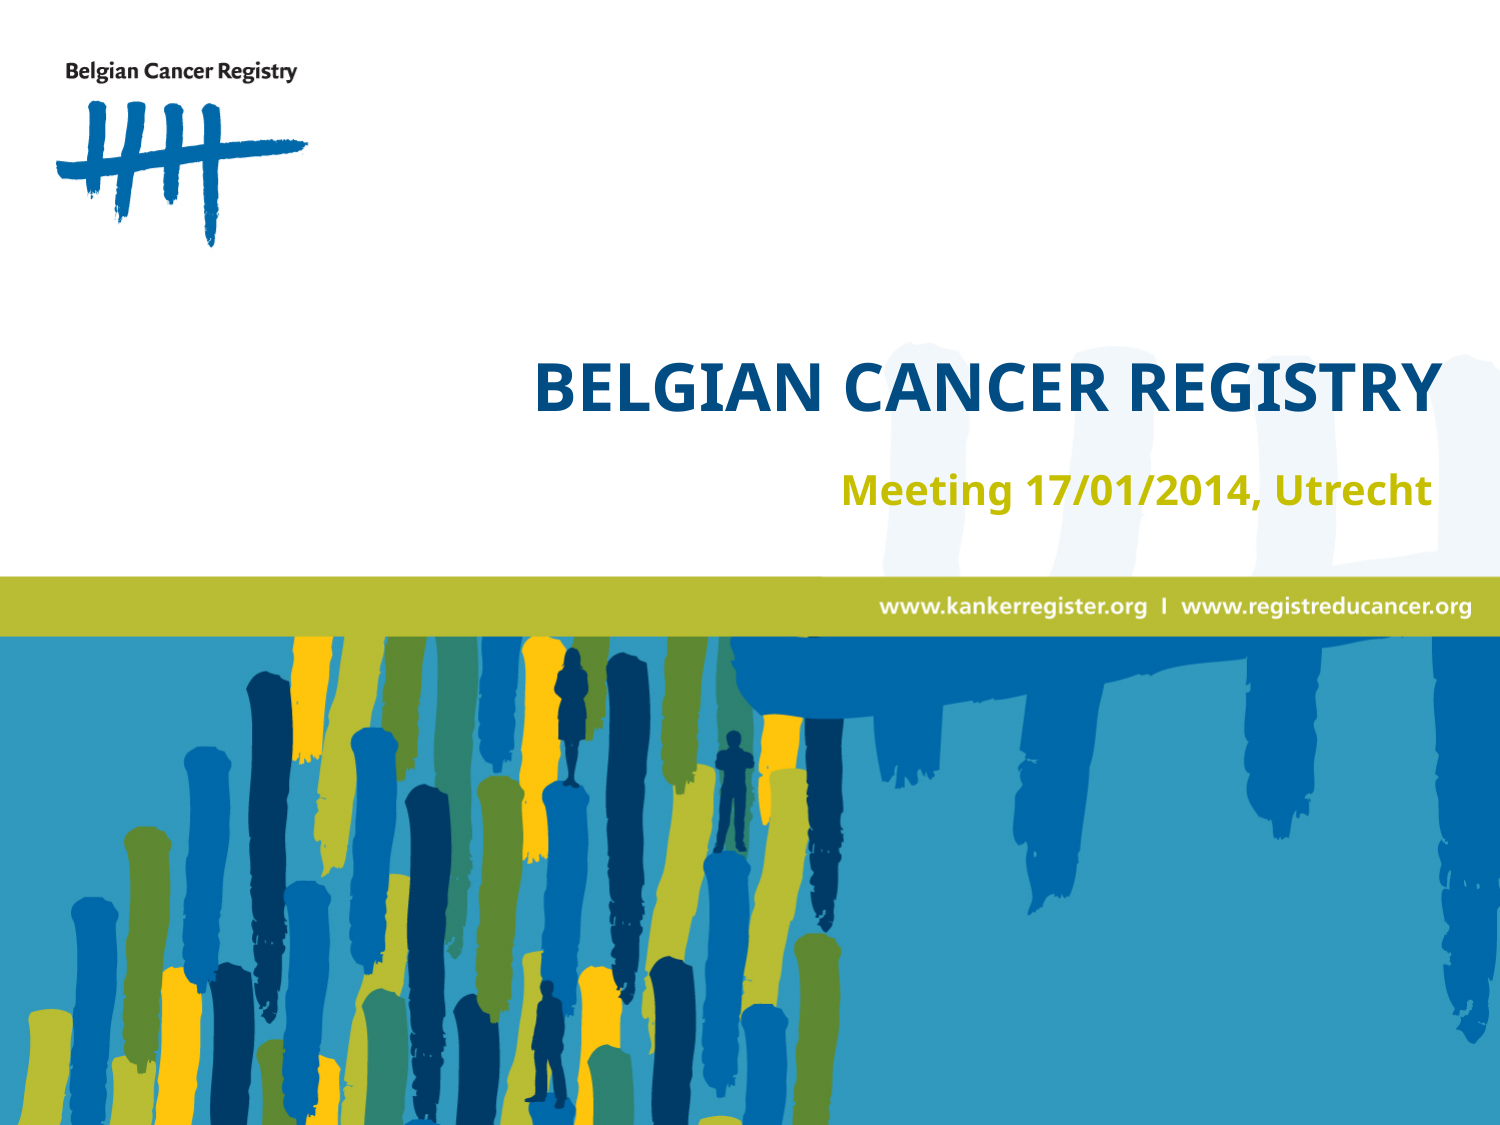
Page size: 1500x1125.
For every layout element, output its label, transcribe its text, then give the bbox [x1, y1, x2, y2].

picture [0, 0, 1500, 1125]
title BELGIAN CANCER REGISTRY [53, 172, 1459, 433]
subtitle Meeting 17/01/2014, Utrecht [53, 456, 1459, 563]
